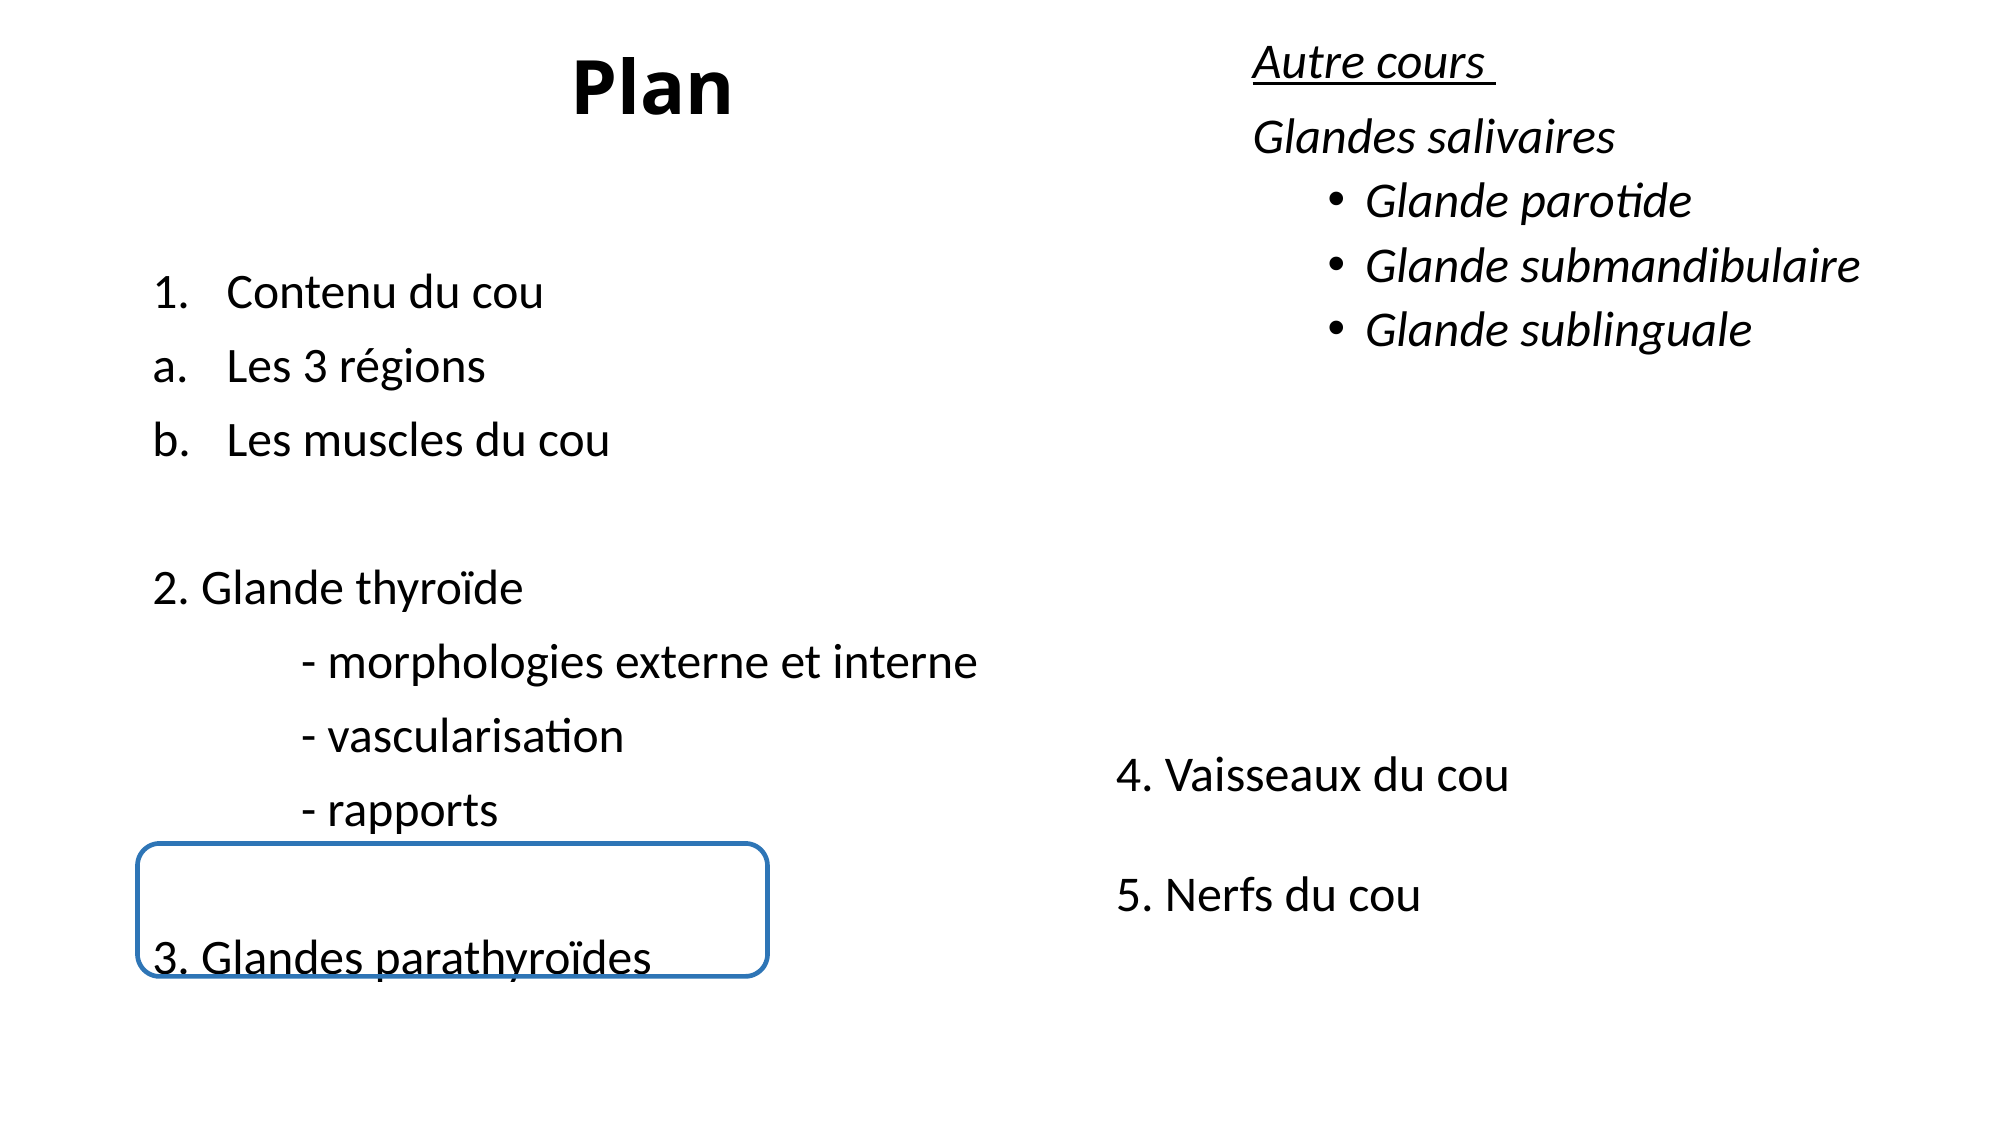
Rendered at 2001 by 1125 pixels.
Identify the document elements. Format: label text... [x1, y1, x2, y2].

title Plan [137, 27, 1168, 154]
text_box [136, 842, 769, 978]
list Contenu du cou Les 3 régions Les muscles du cou 2. Glande thyroïde - morphologies externe et interne - vascularisation - rapports 3. Glandes parathyroïdes [137, 258, 1078, 995]
text_box Autre cours Glandes salivaires Glande parotide Glande submandibulaire Glande sublinguale [1237, 27, 2000, 376]
text_box 4. Vaisseaux du cou 5. Nerfs du cou [1101, 734, 1733, 974]
